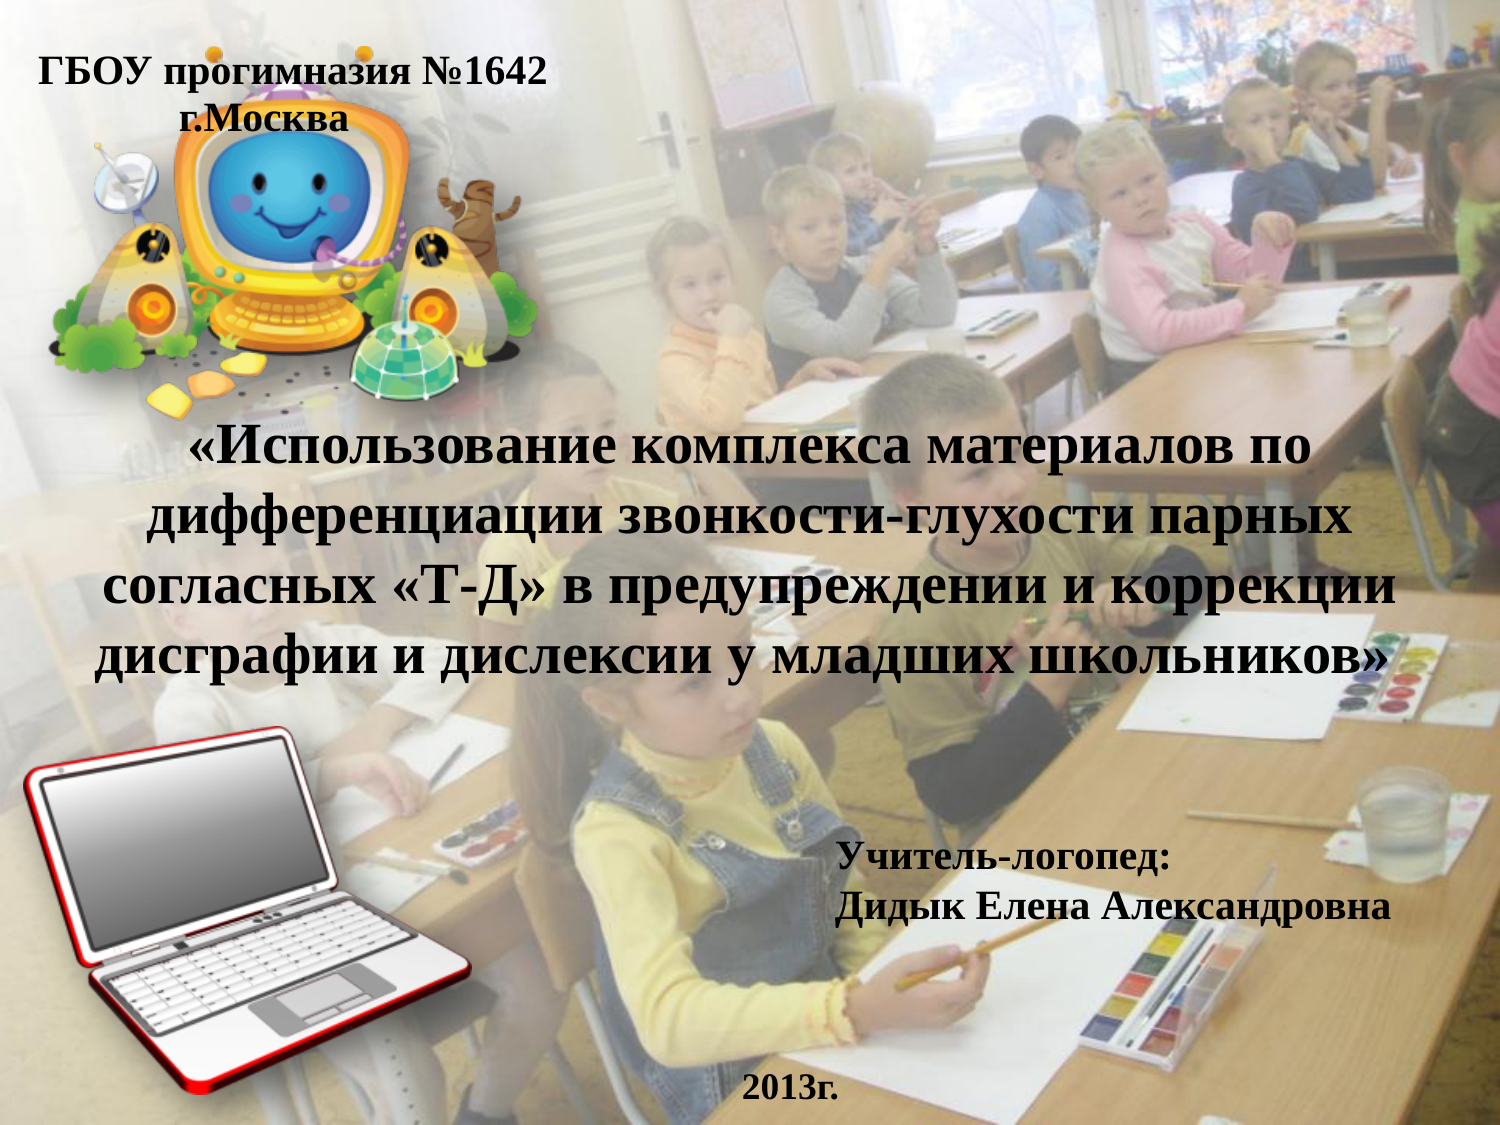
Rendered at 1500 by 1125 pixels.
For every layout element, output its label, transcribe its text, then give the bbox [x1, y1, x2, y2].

text_box «Использование комплекса материалов по дифференциации звонкости-глухости парных согласных «Т-Д» в предупреждении и коррекции дисграфии и дислексии у младших школьников» [23, 328, 1477, 833]
text_box Учитель-логопед: Дидык Елена Александровна [820, 820, 1500, 936]
text_box ГБОУ прогимназия №1642 [23, 35, 598, 100]
text_box [562, 58, 1193, 125]
picture [0, 0, 1500, 1125]
text_box 2013г. [727, 1054, 855, 1115]
